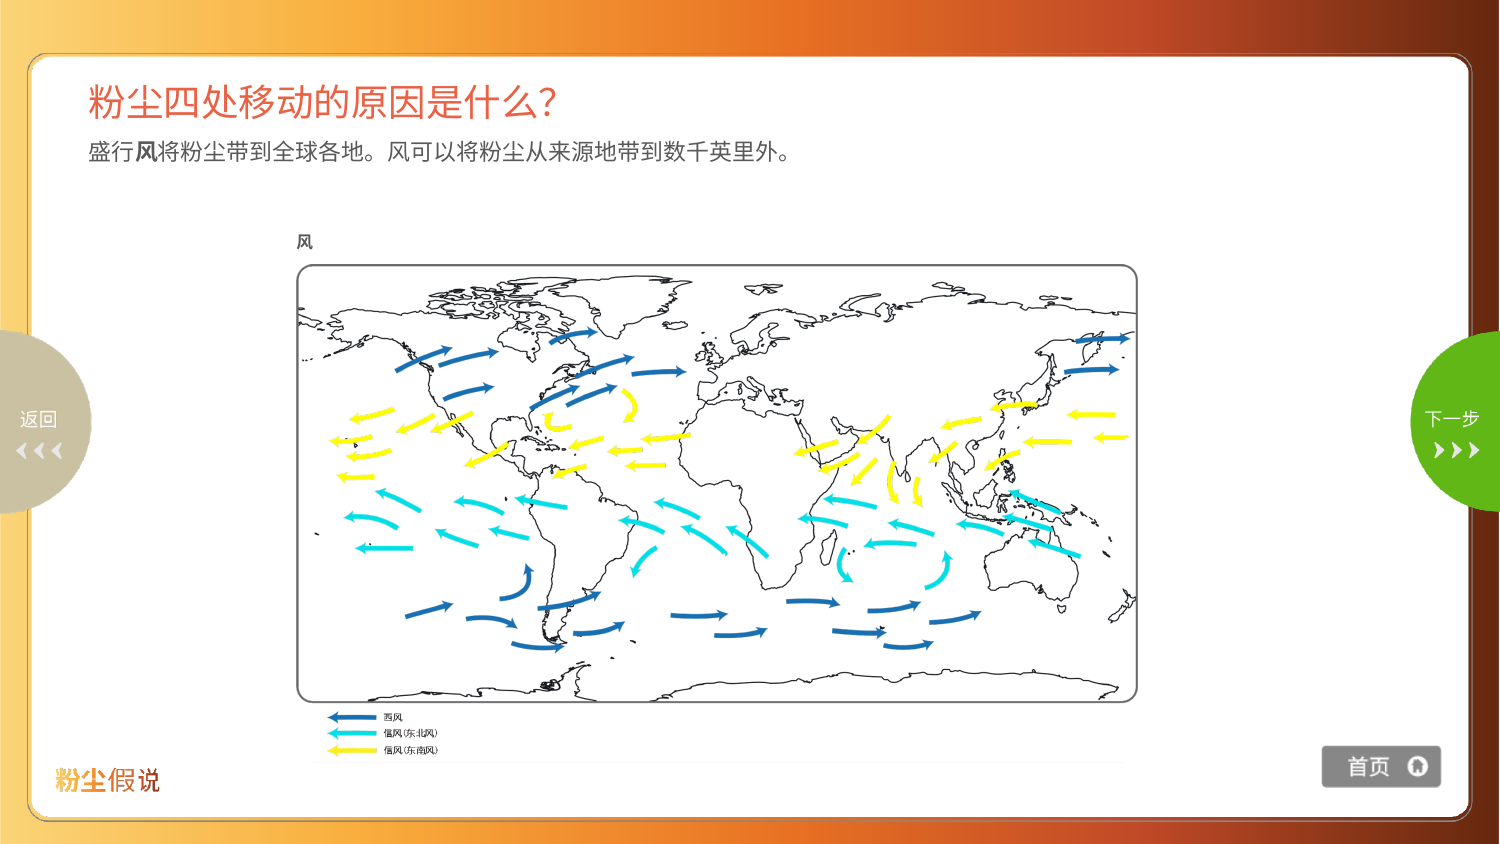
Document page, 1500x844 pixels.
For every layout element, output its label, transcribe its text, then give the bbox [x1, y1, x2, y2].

picture [0, 0, 1500, 844]
text_box 风 [296, 231, 1069, 252]
text_box 盛行风将粉尘带到全球各地。风可以将粉尘从来源地带到数千英里外。 [73, 123, 1430, 179]
text_box 粉尘四处移动的原因是什么？ [73, 64, 1430, 123]
